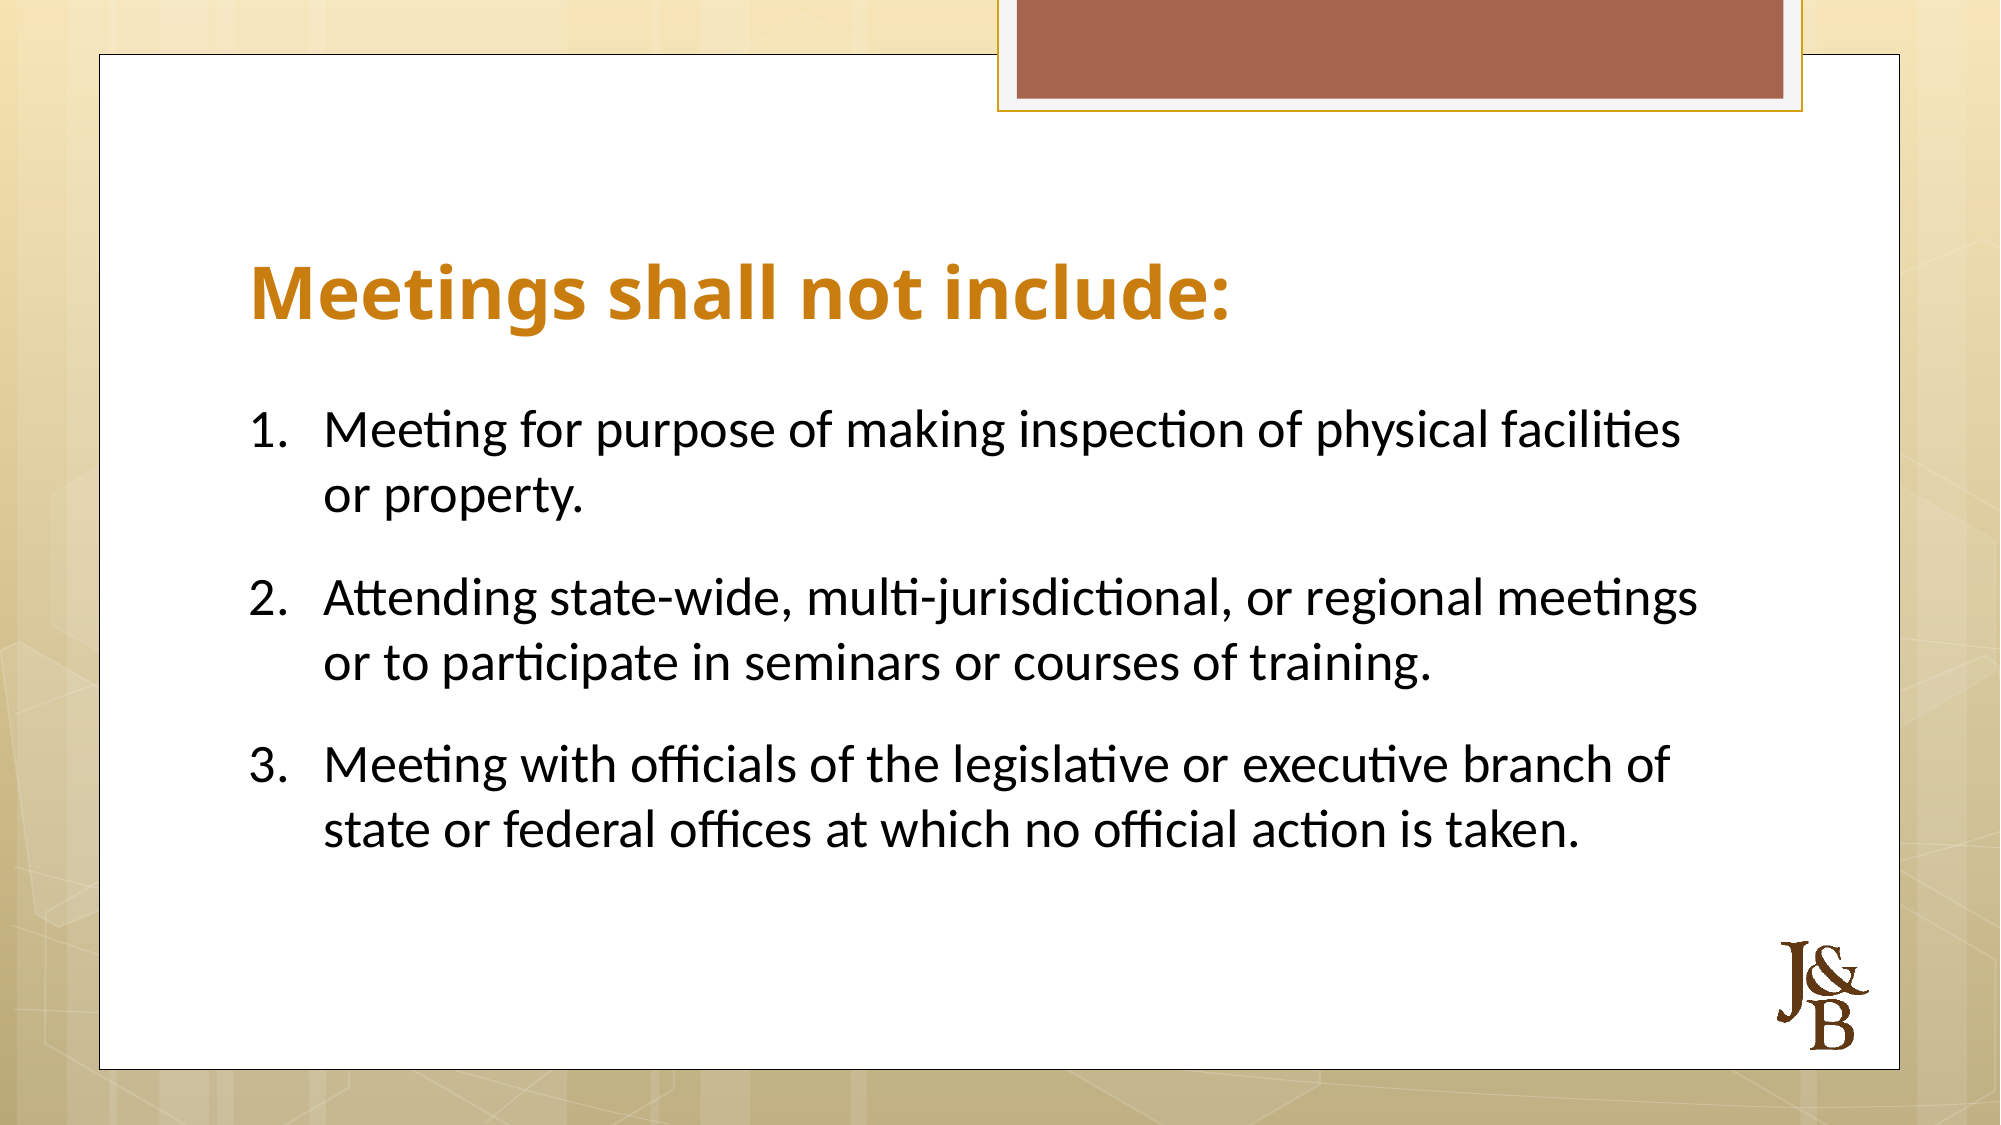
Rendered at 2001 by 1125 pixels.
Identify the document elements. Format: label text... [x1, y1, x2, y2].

text_box Meetings shall not include: Meeting for purpose of making inspection of physical facilities or property. Attending state-wide, multi-jurisdictional, or regional meetings or to participate in seminars or courses of training. Meeting with officials of the legislative or executive branch of state or federal offices at which no official action is taken. [234, 238, 1744, 866]
picture [1777, 941, 1869, 1050]
